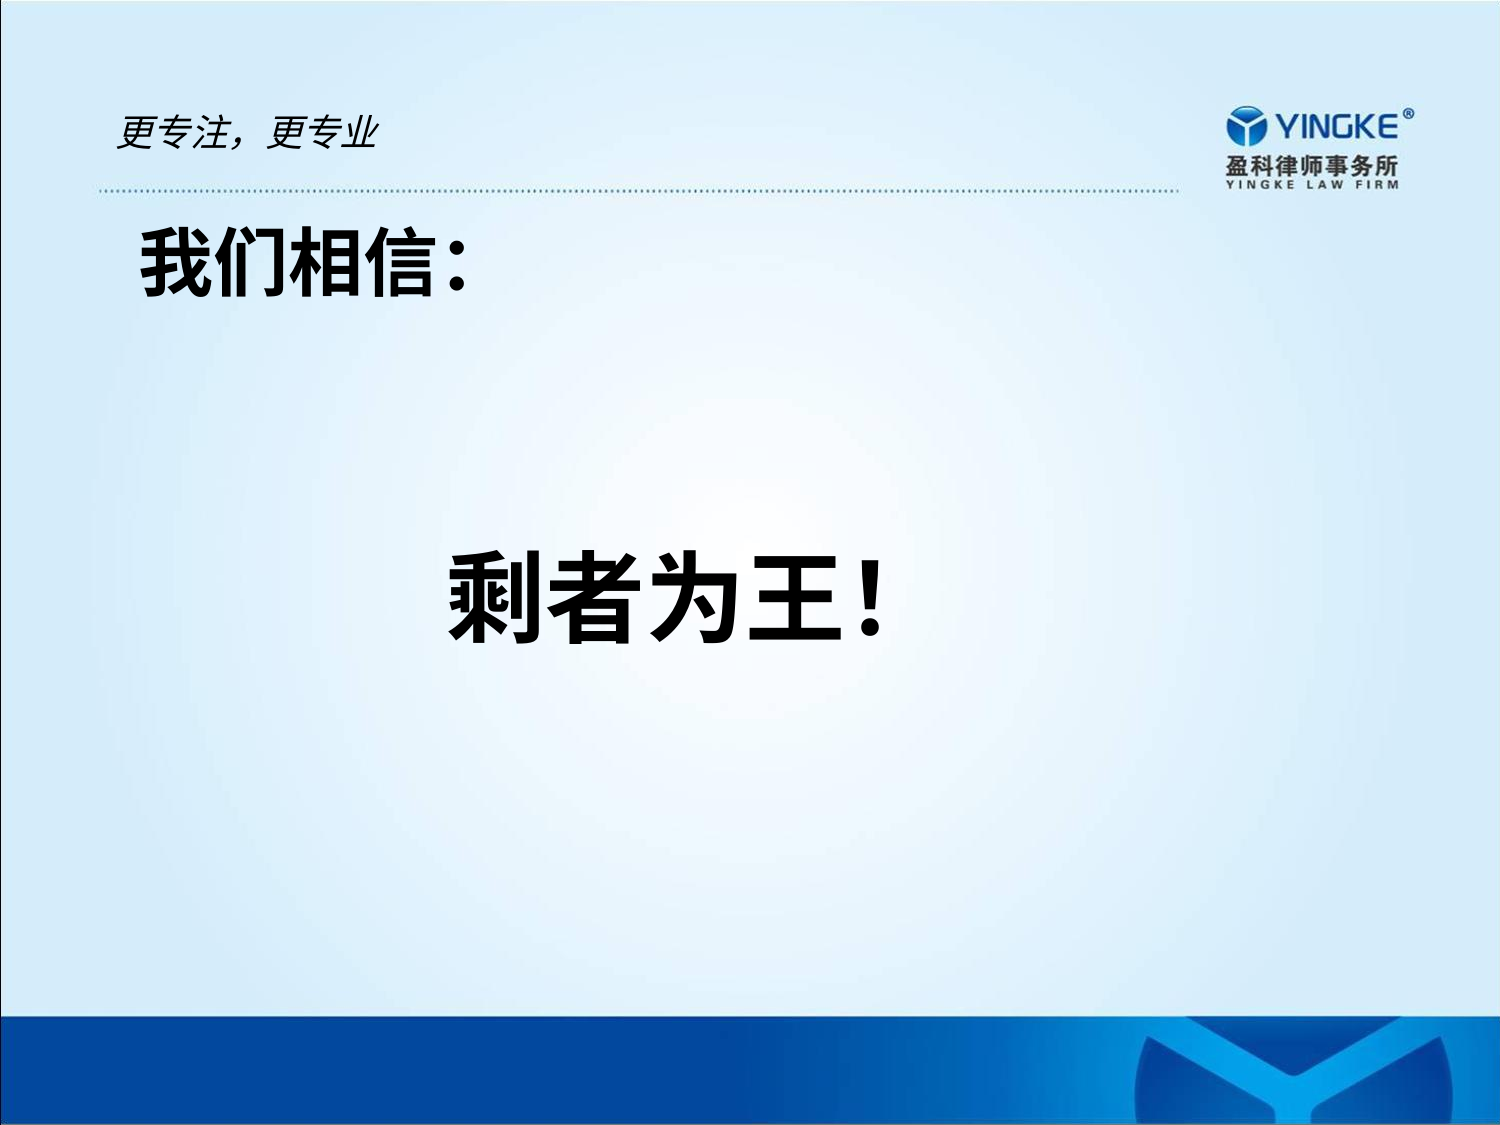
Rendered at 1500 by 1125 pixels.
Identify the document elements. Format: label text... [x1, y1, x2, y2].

text_box 我们相信： 剩者为王！ [123, 208, 1402, 1012]
picture [0, 0, 1500, 1125]
text_box 更专注，更专业 [100, 101, 457, 162]
